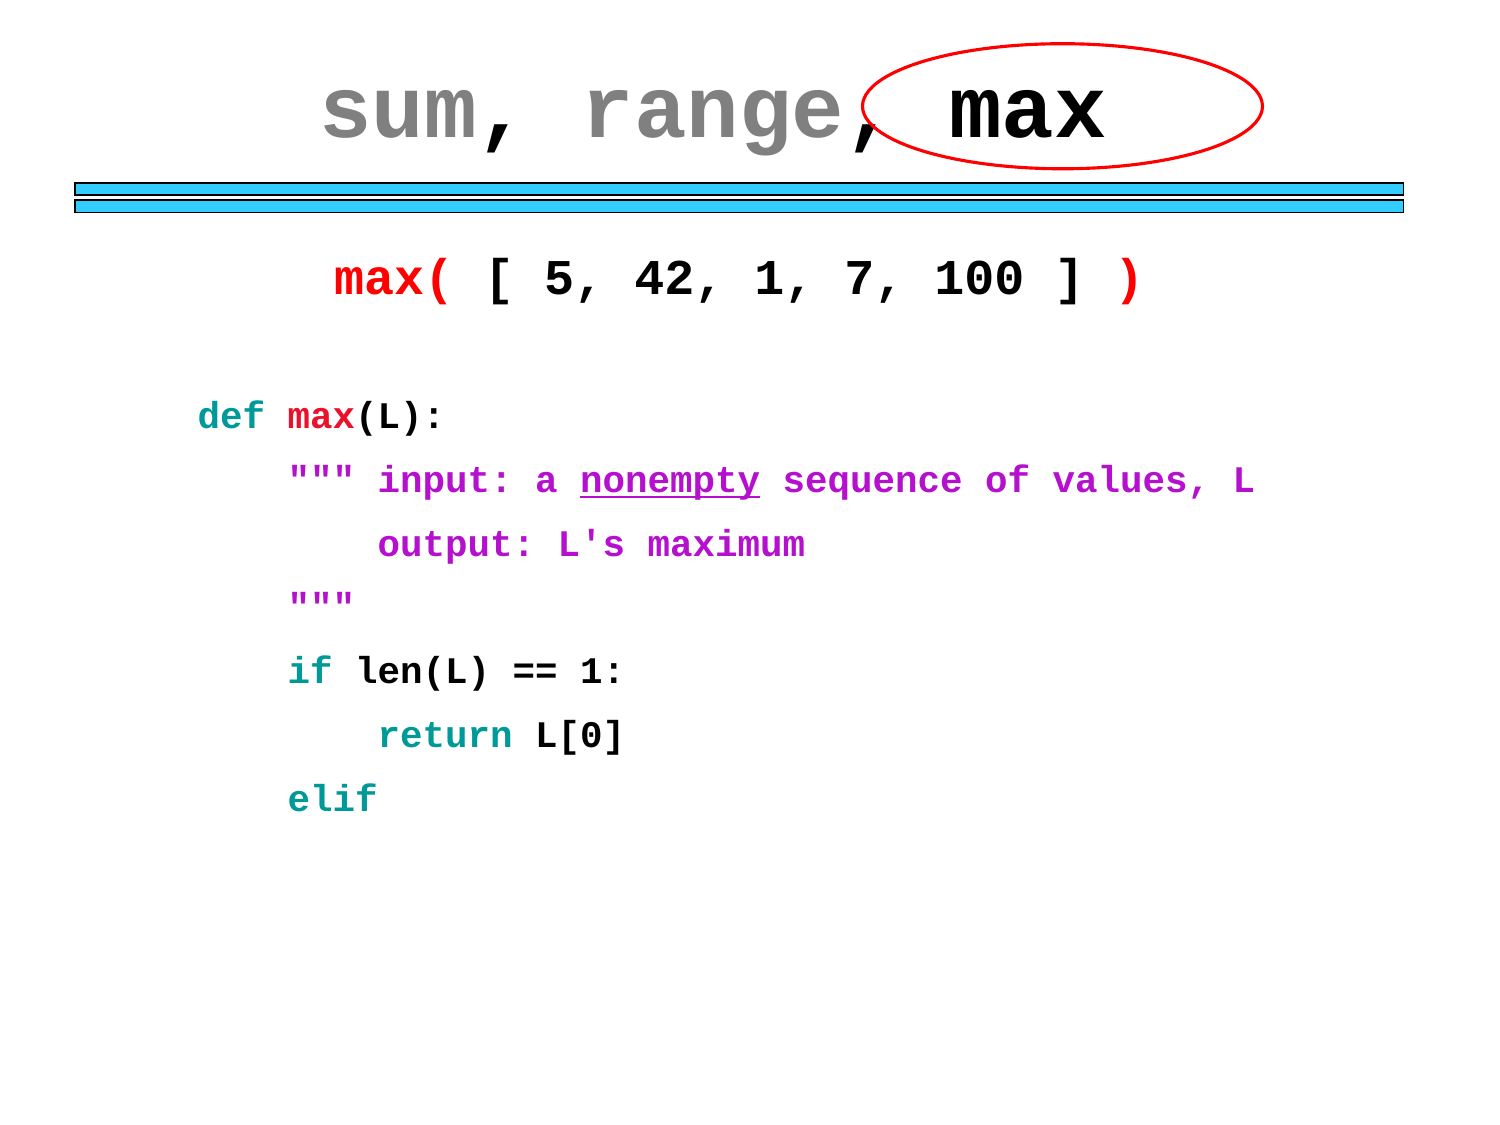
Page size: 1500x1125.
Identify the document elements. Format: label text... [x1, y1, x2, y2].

text_box max( [ 5, 42, 1, 7, 100 ] ) [295, 237, 1183, 313]
text_box [862, 43, 1263, 169]
text_box sum, range, max [89, 42, 1390, 163]
text_box def max(L): """ input: a nonempty sequence of values, L output: L's maximum """ if len(L) == 1: return L[0] elif [183, 383, 1296, 826]
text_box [74, 182, 1404, 213]
